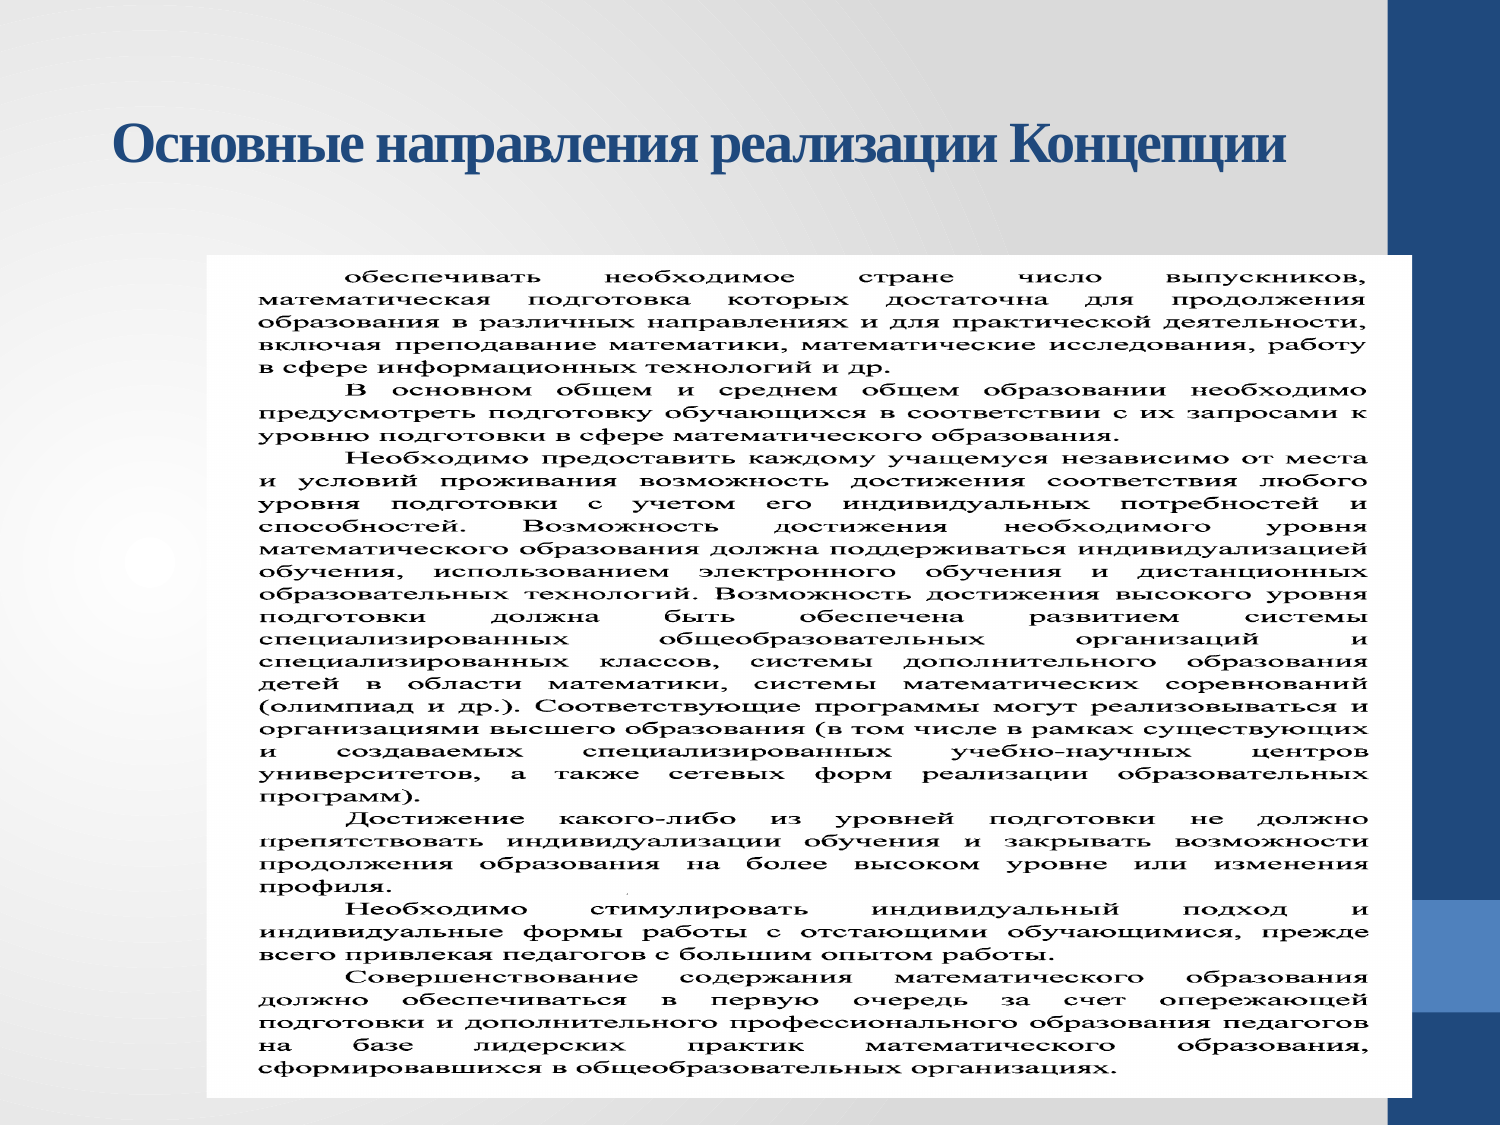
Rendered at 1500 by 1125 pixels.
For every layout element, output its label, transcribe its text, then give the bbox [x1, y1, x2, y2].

title Основные направления реализации Концепции [75, 45, 1325, 233]
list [206, 254, 1413, 1098]
